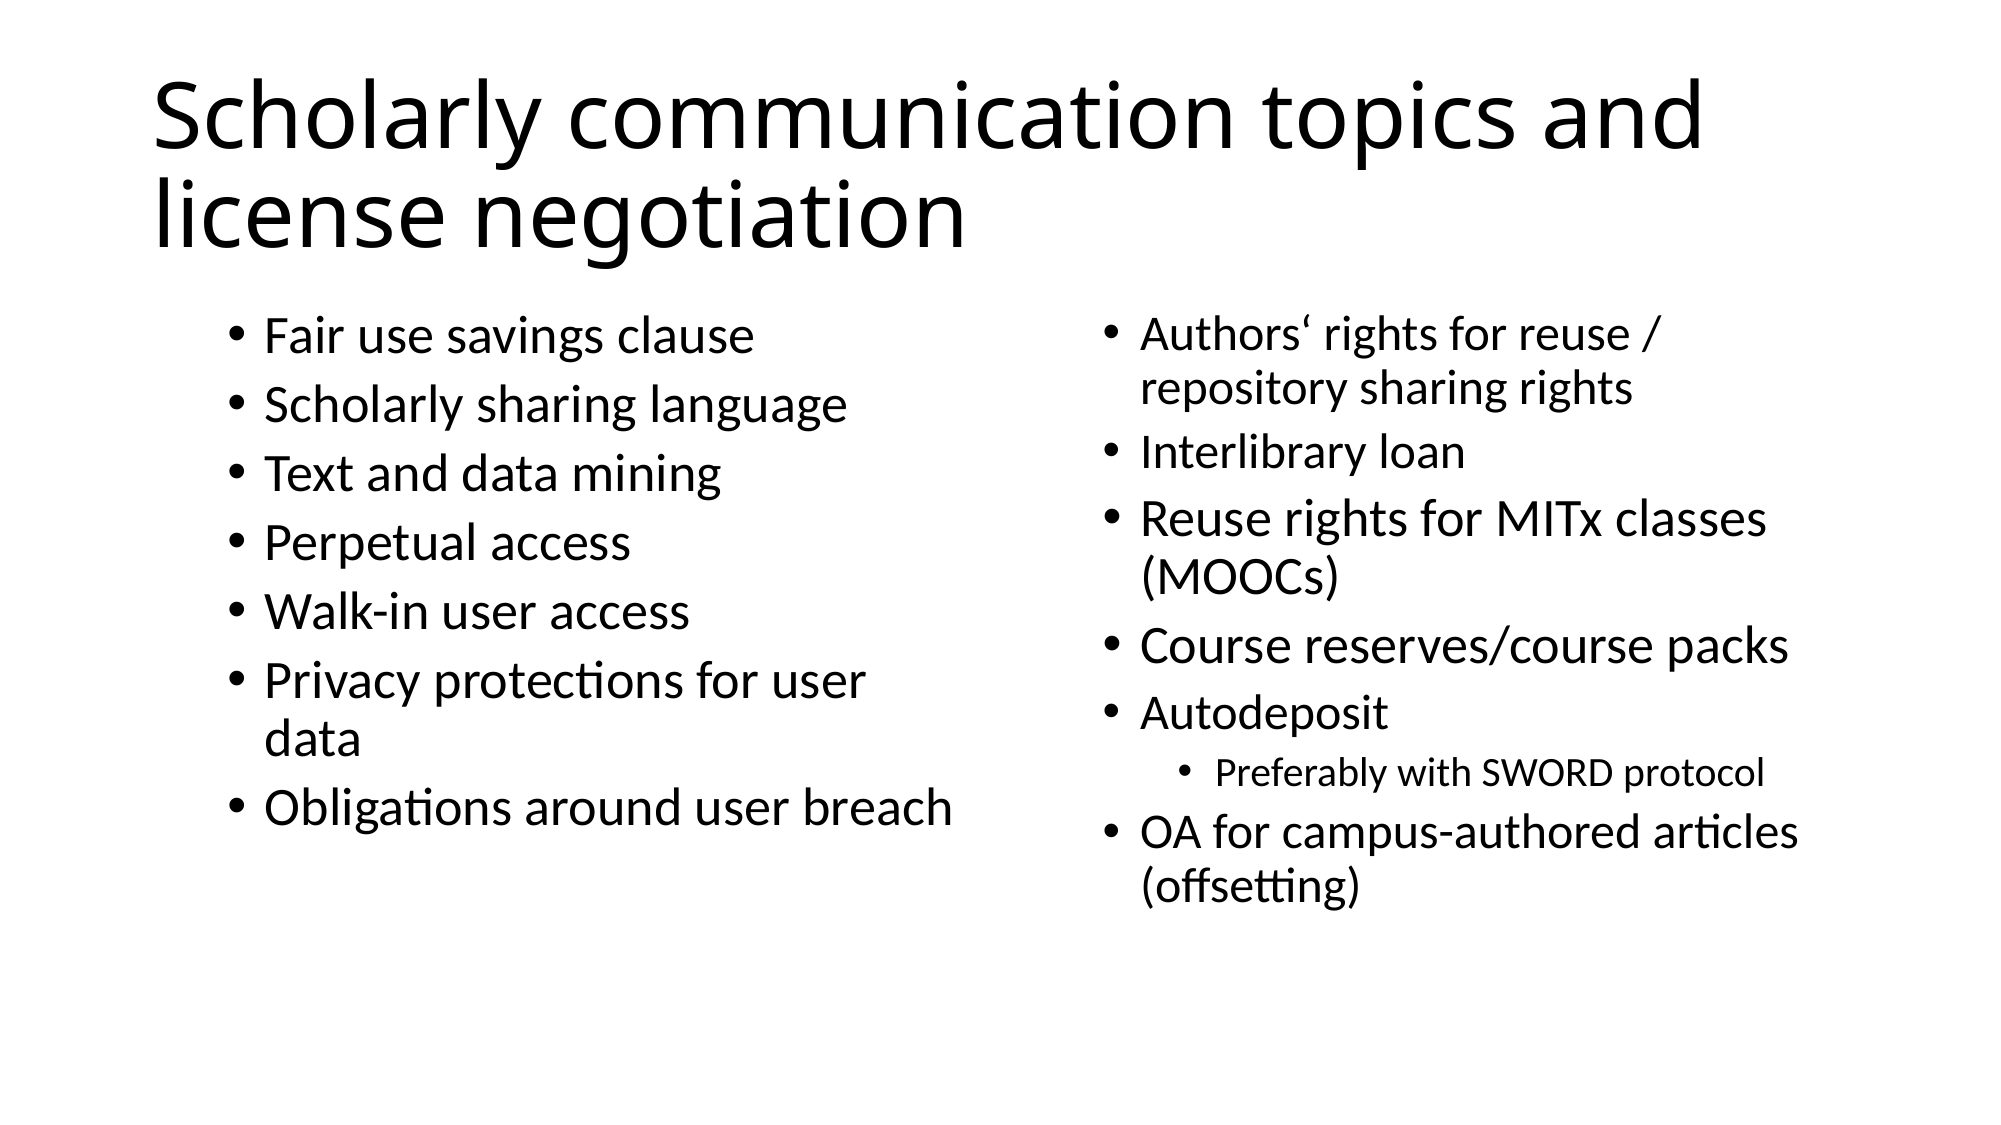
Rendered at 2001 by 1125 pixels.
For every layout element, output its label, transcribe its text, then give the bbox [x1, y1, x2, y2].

title Scholarly communication topics and license negotiation [137, 59, 1863, 278]
list Authors‘ rights for reuse / repository sharing rights Interlibrary loan Reuse rights for MITx classes (MOOCs) Course reserves/course packs Autodeposit Preferably with SWORD protocol OA for campus-authored articles (offsetting) [1012, 299, 1863, 1014]
list Fair use savings clause Scholarly sharing language Text and data mining Perpetual access Walk-in user access Privacy protections for user data Obligations around user breach [137, 299, 988, 1014]
